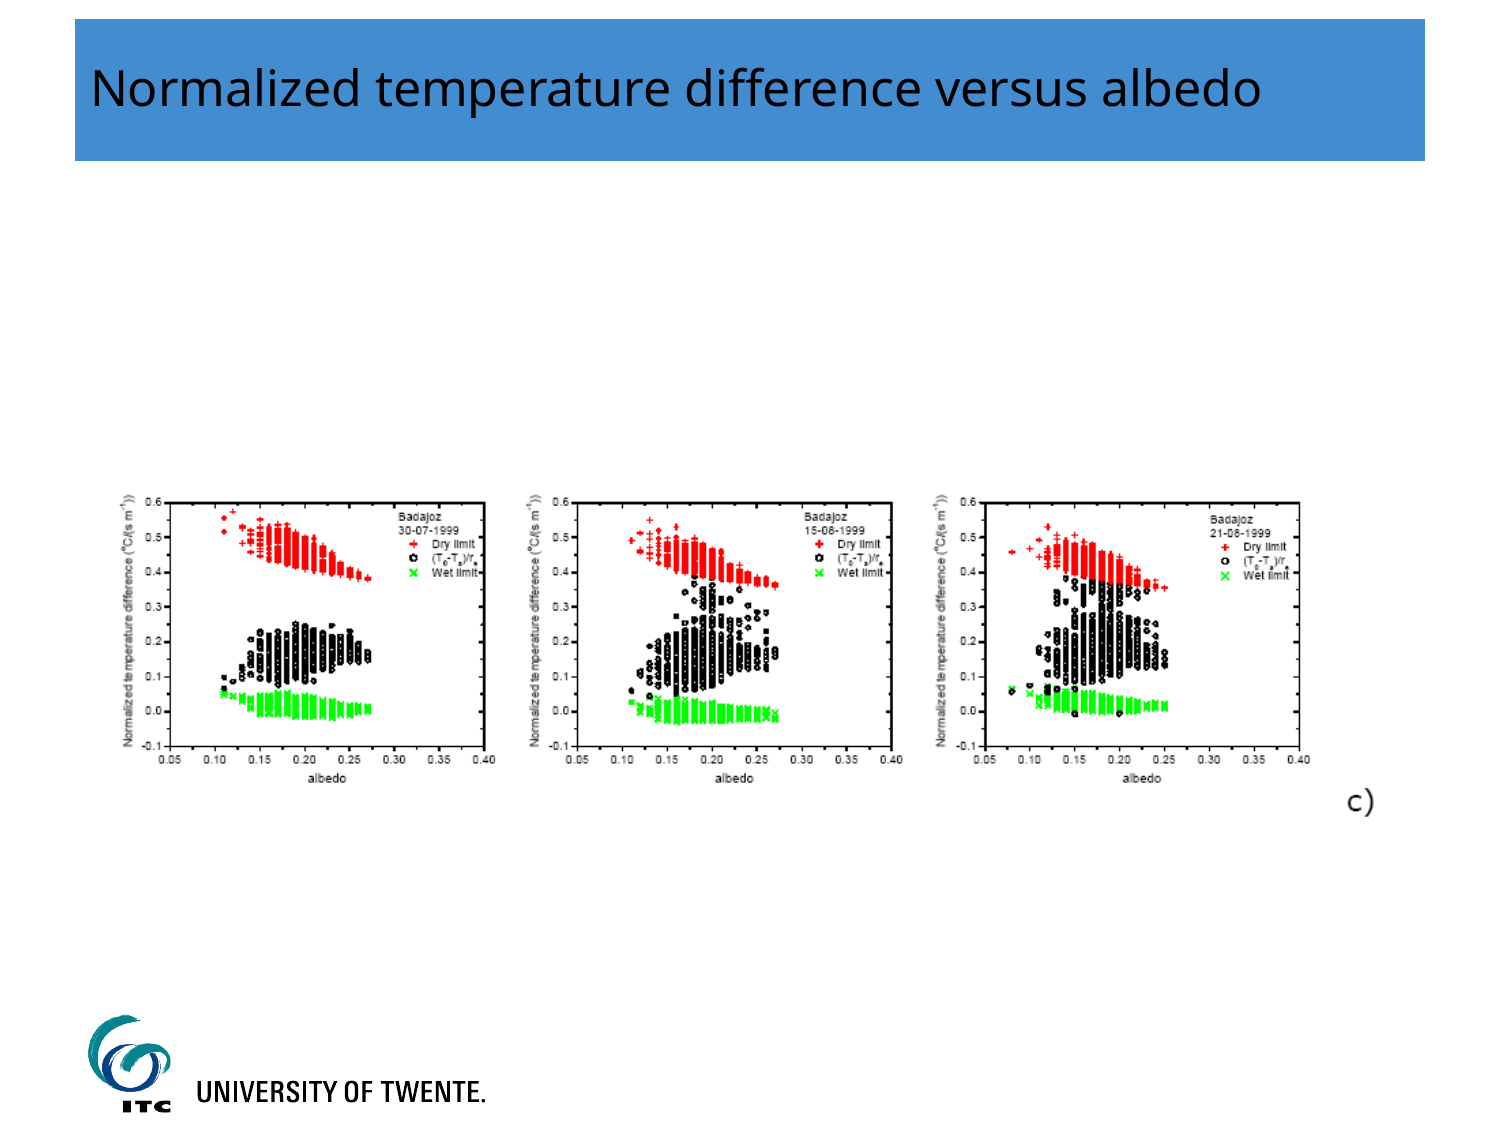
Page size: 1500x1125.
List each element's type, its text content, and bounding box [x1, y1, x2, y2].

title Normalized temperature difference versus albedo [75, 19, 1425, 161]
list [103, 461, 1397, 852]
picture [87, 1014, 171, 1113]
